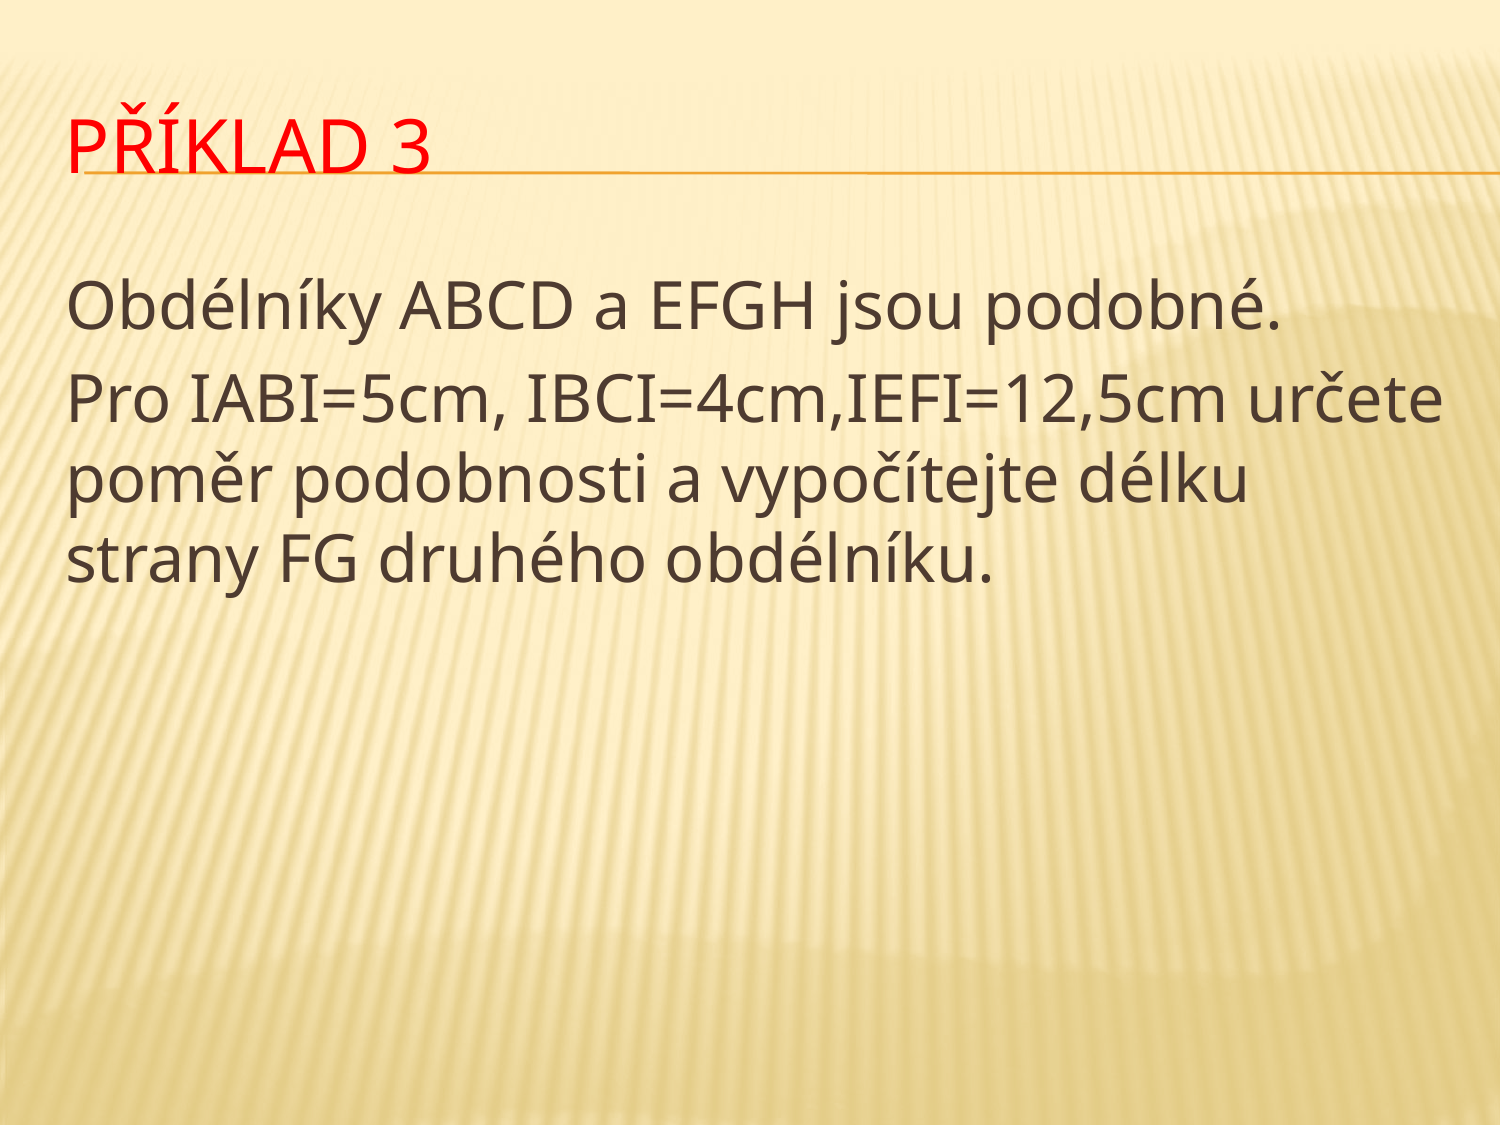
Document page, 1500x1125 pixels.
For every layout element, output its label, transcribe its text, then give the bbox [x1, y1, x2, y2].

title Příklad 3 [50, 75, 1475, 213]
list Obdélníky ABCD a EFGH jsou podobné. Pro IABI=5cm, IBCI=4cm,IEFI=12,5cm určete poměr podobnosti a vypočítejte délku strany FG druhého obdélníku. [49, 254, 1476, 998]
